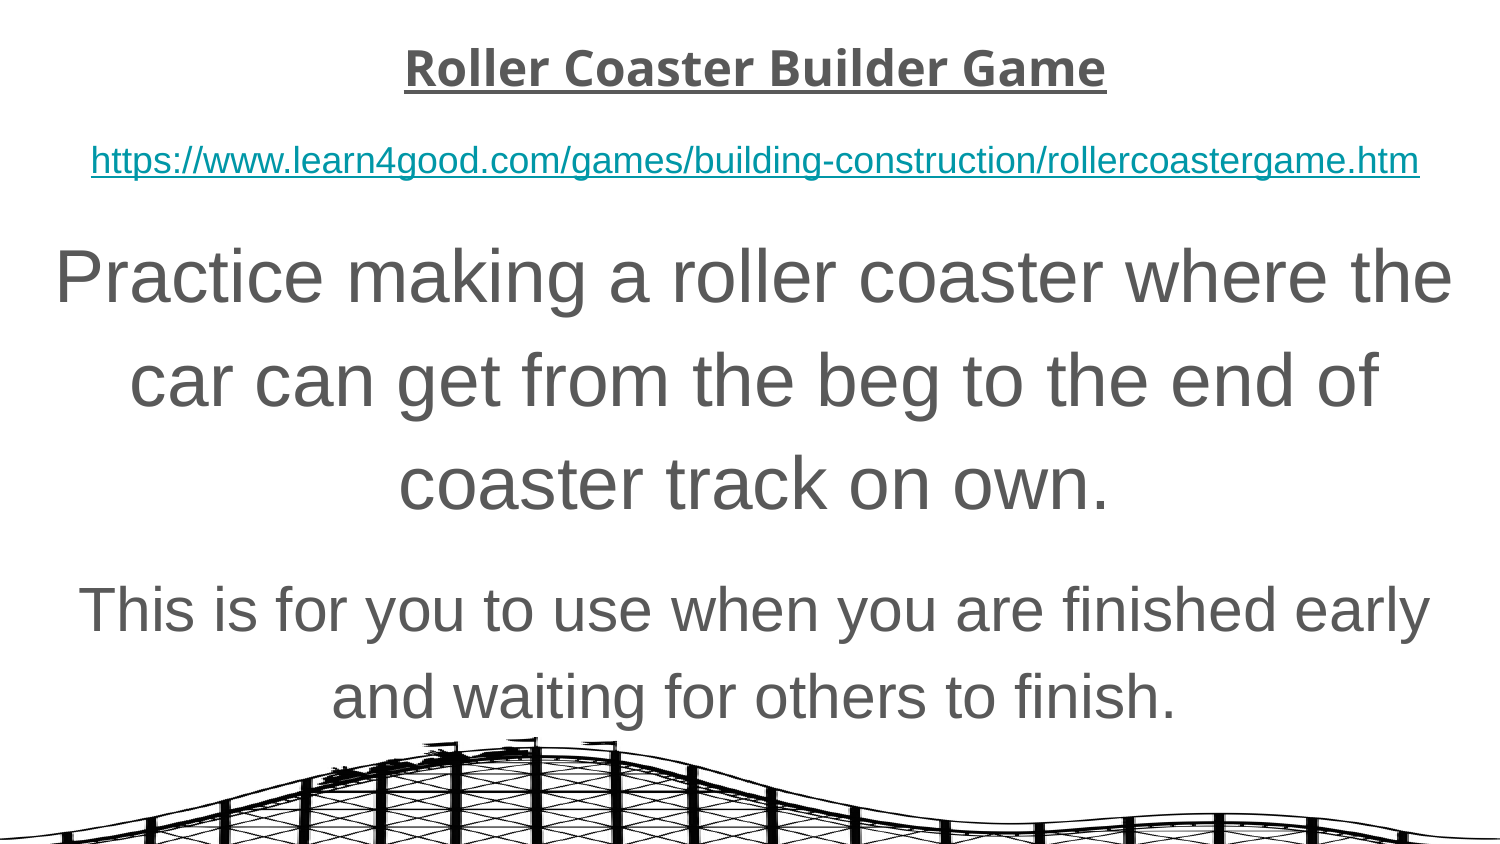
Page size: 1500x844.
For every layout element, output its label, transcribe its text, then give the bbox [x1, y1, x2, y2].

picture [0, 736, 1500, 844]
list Roller Coaster Builder Game https://www.learn4good.com/games/building-construction/rollercoastergame.htm Practice making a roller coaster where the car can get from the beg to the end of coaster track on own. This is for you to use when you are finished early and waiting for others to finish. [24, 12, 1487, 735]
